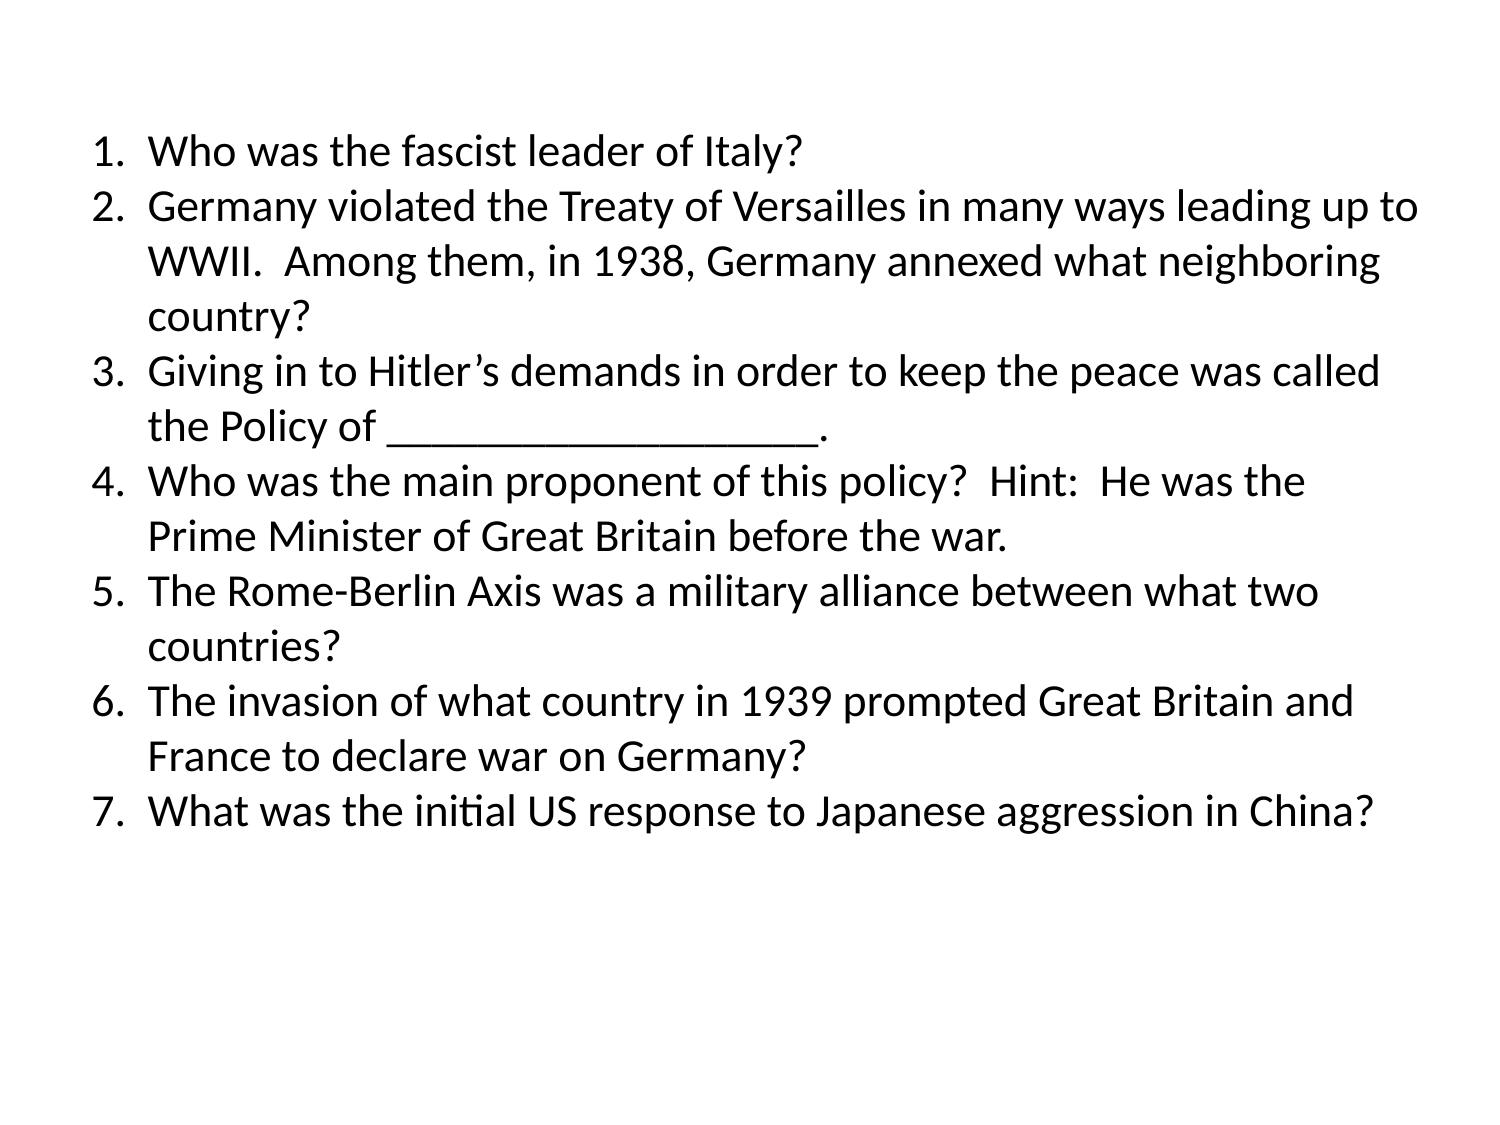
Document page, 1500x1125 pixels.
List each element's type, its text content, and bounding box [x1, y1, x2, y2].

text_box Who was the fascist leader of Italy? Germany violated the Treaty of Versailles in many ways leading up to WWII. Among them, in 1938, Germany annexed what neighboring country? Giving in to Hitler’s demands in order to keep the peace was called the Policy of ___________________. Who was the main proponent of this policy? Hint: He was the Prime Minister of Great Britain before the war. The Rome-Berlin Axis was a military alliance between what two countries? The invasion of what country in 1939 prompted Great Britain and France to declare war on Germany? What was the initial US response to Japanese aggression in China? [76, 113, 1436, 1026]
